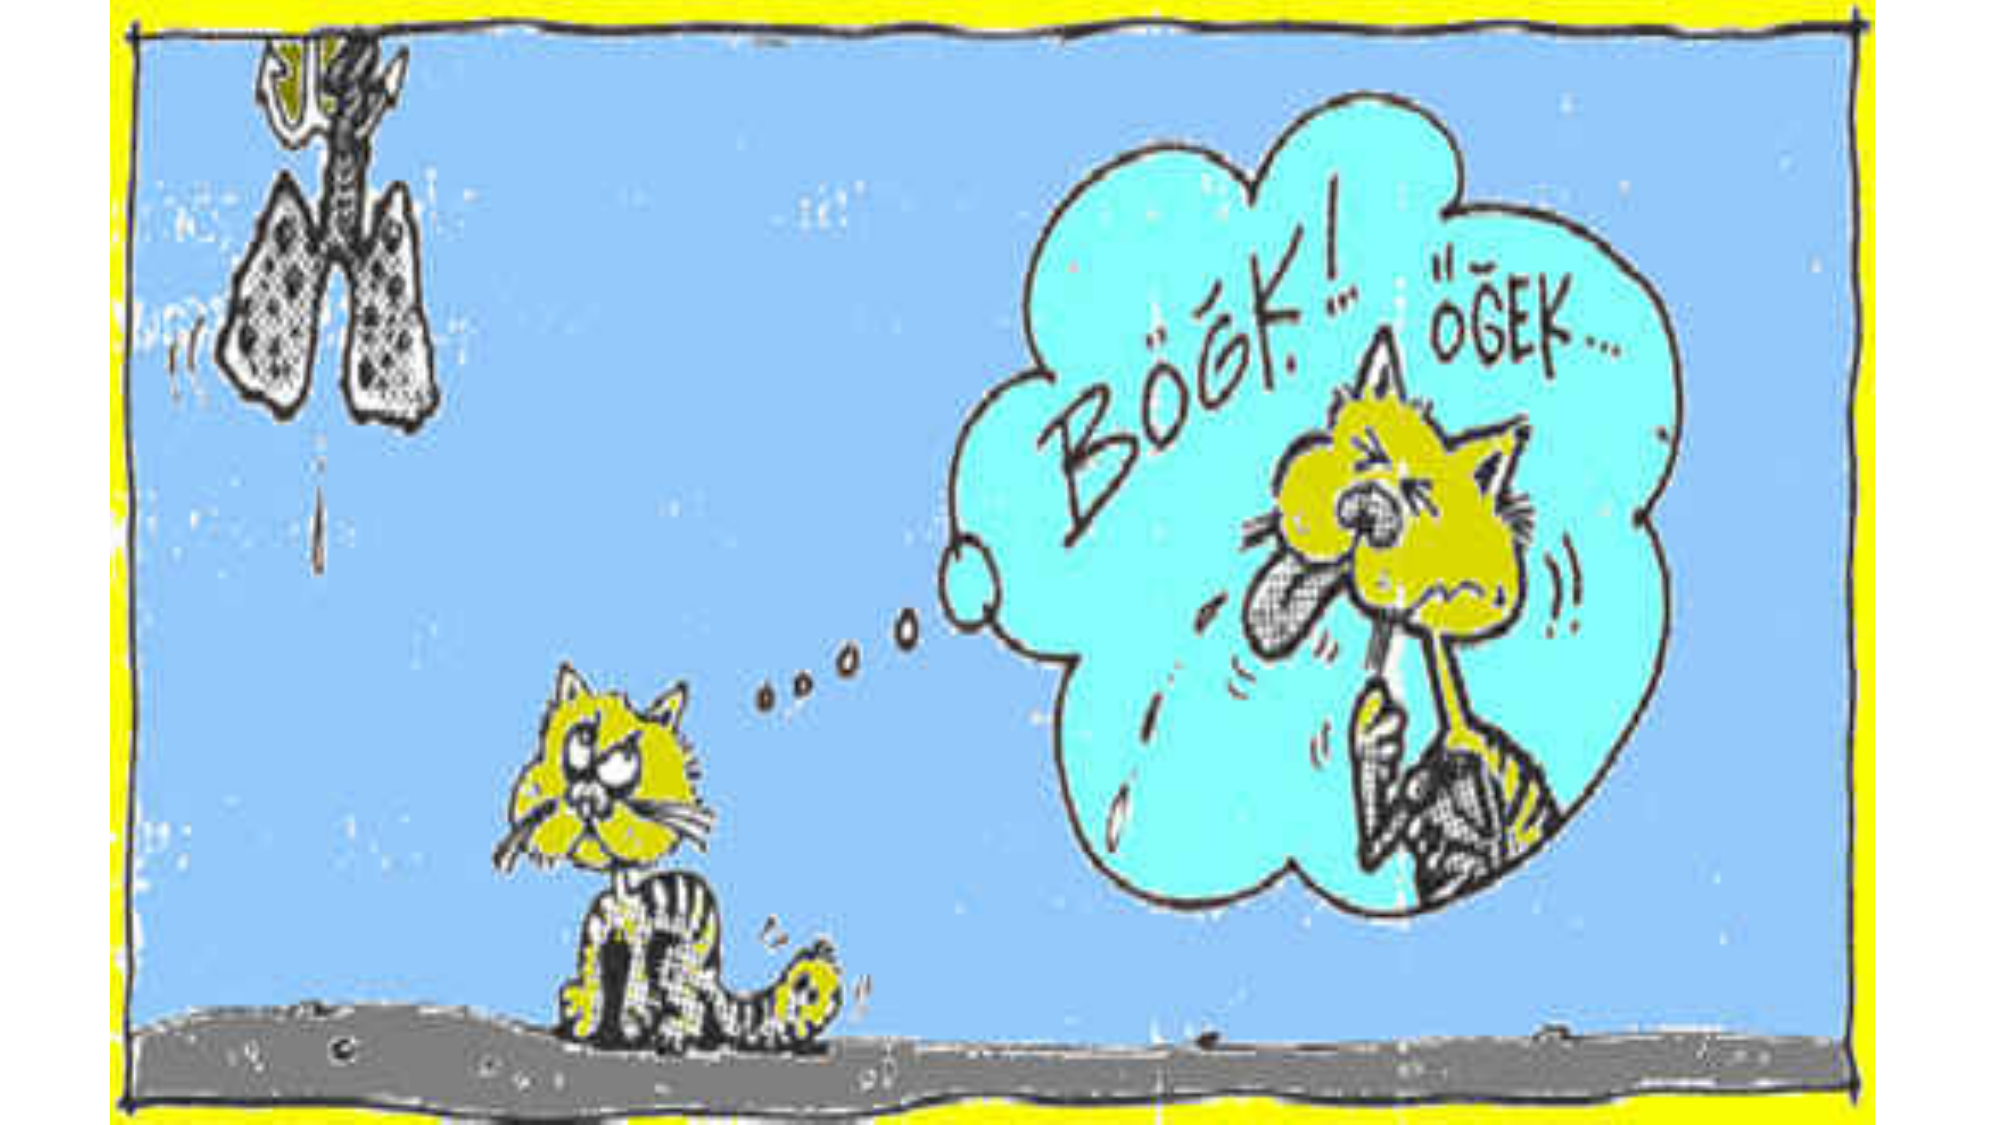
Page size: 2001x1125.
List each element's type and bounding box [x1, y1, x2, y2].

picture [110, 0, 1875, 1125]
